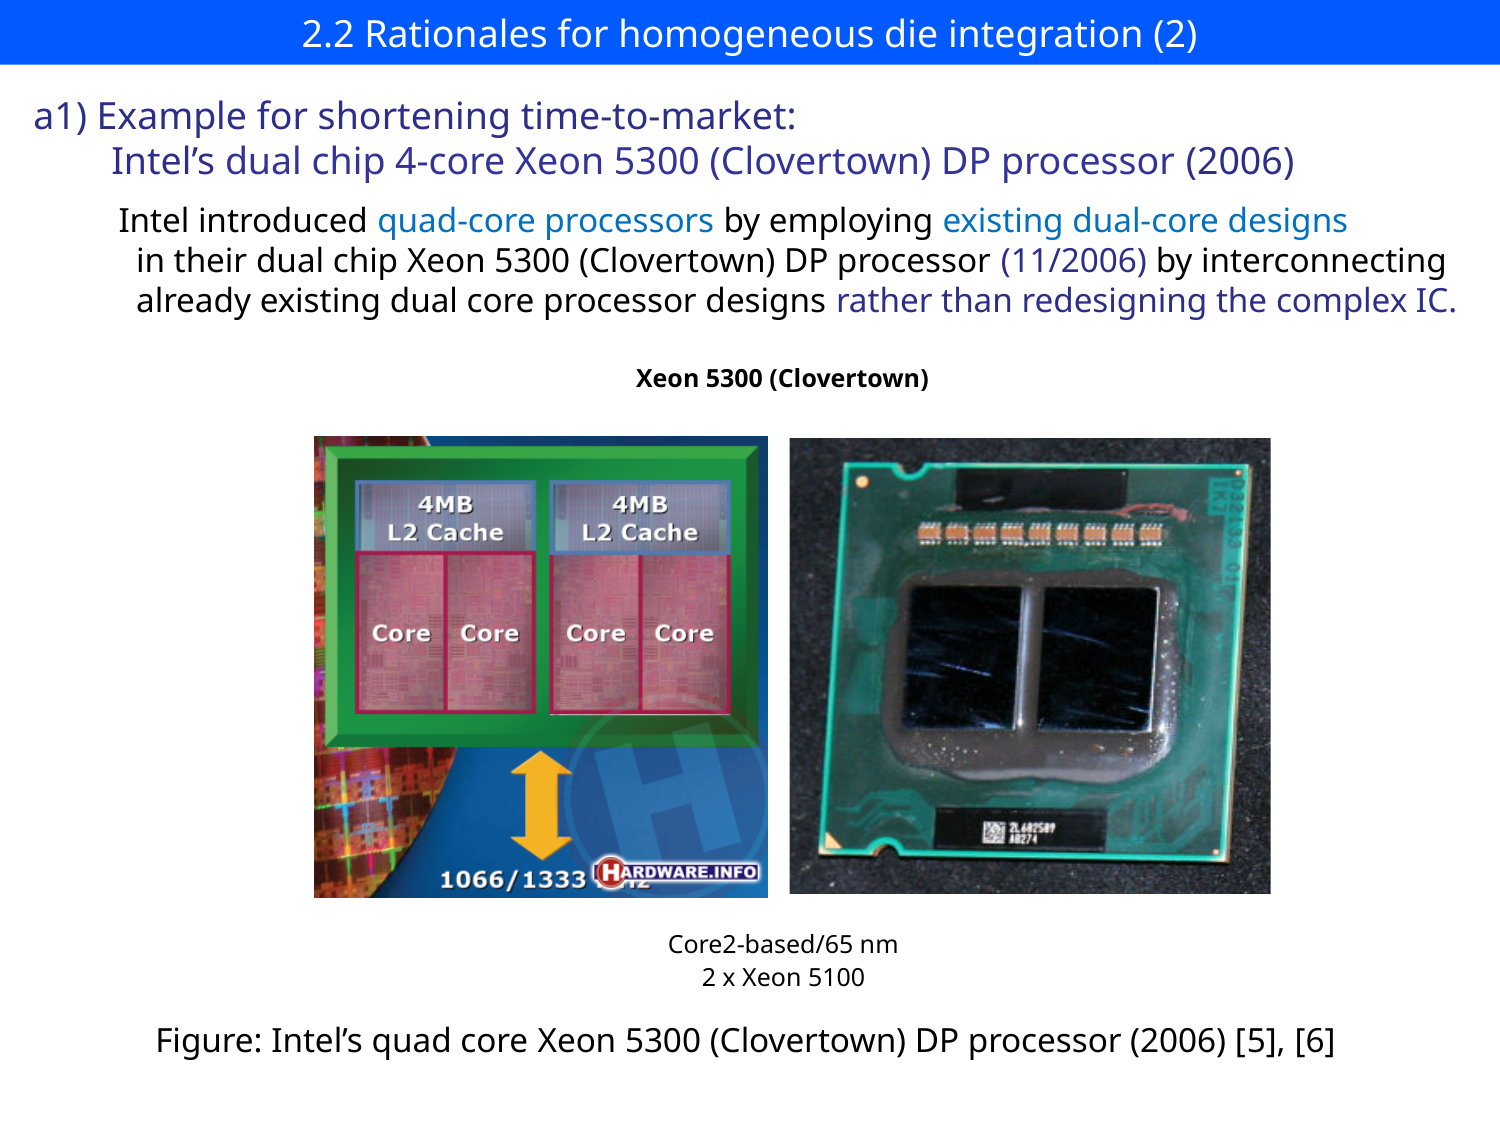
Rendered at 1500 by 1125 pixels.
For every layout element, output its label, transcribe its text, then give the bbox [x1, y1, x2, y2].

text_box a1) Example for shortening time-to-market: Intel’s dual chip 4-core Xeon 5300 (Clovertown) DP processor (2006) [18, 84, 1470, 190]
text_box Figure: Intel’s quad core Xeon 5300 (Clovertown) DP processor (2006) [5], [6] [140, 1012, 1360, 1067]
picture [789, 437, 1272, 894]
text_box Core2-based/65 nm 2 x Xeon 5100 [653, 920, 915, 1000]
text_box Intel introduced quad-core processors by employing existing dual-core designs in their dual chip Xeon 5300 (Clovertown) DP processor (11/2006) by interconnecting already existing dual core processor designs rather than redesigning the complex IC. [103, 191, 1491, 327]
picture [314, 435, 768, 898]
text_box Xeon 5300 (Clovertown) [533, 355, 1032, 401]
title 2.2 Rationales for homogeneous die integration (2) [0, 0, 1500, 65]
